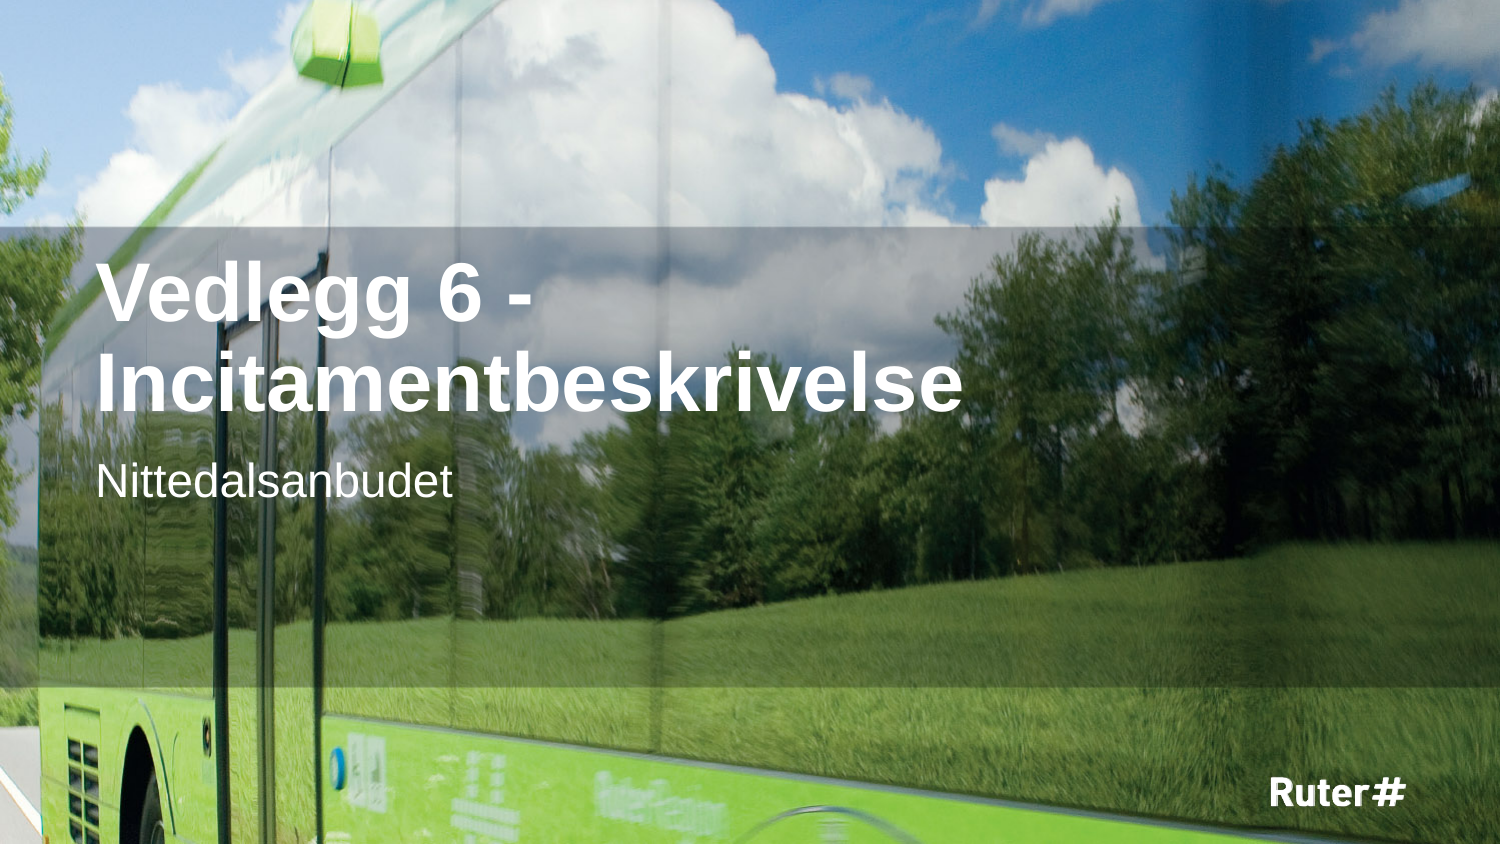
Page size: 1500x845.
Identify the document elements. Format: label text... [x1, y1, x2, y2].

title Vedlegg 6 - Incitamentbeskrivelse [95, 303, 1405, 430]
slide_number 1 [0, 5, 12, 14]
subtitle Nittedalsanbudet [95, 455, 1405, 508]
picture [0, 0, 1500, 844]
